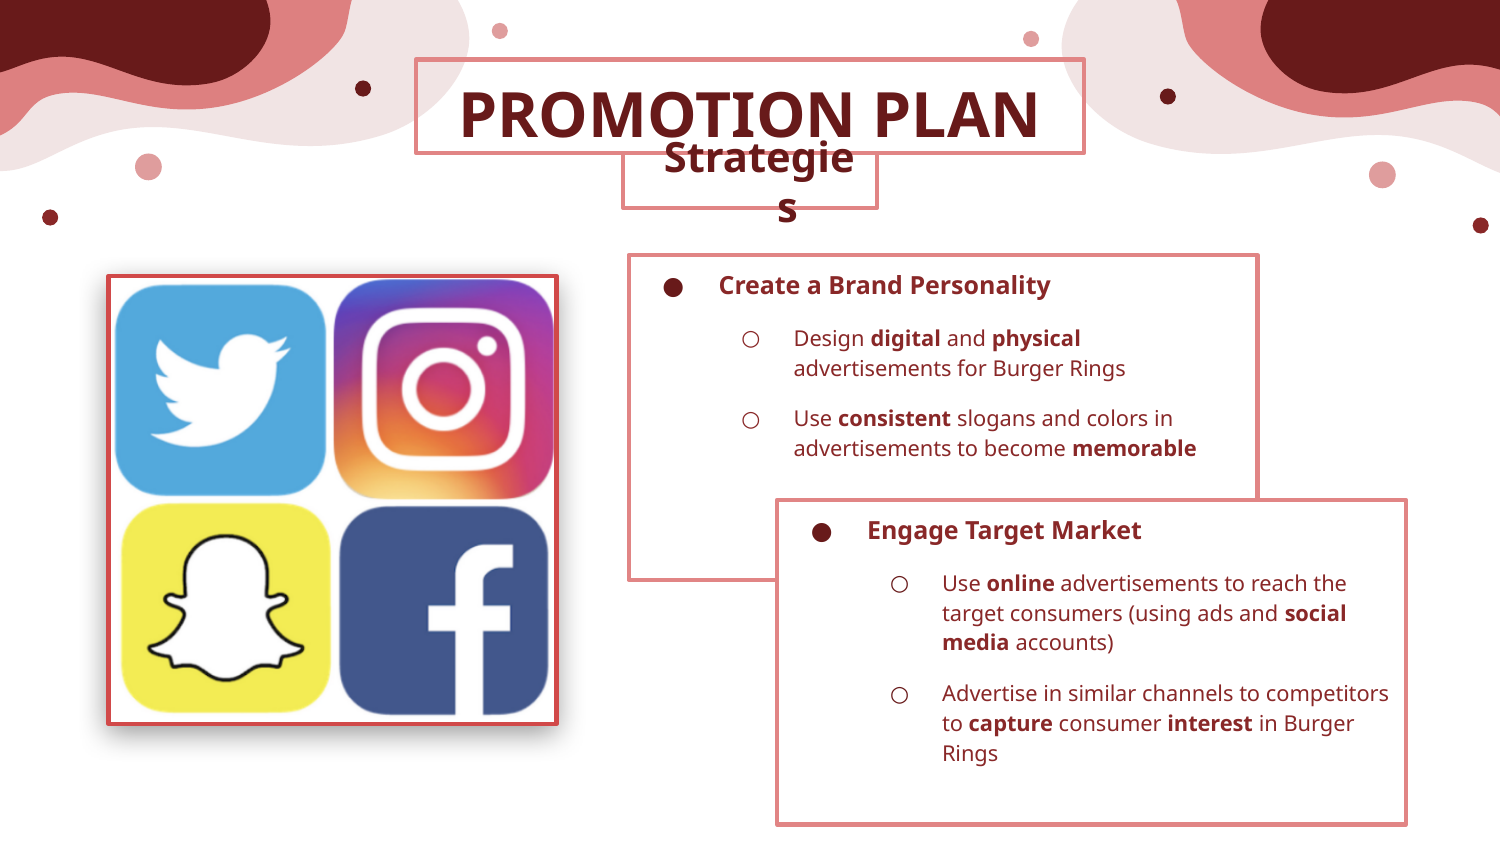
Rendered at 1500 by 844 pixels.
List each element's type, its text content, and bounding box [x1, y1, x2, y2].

picture [110, 277, 555, 723]
title PROMOTION PLAN [415, 59, 1085, 153]
subtitle Create a Brand Personality Design digital and physical advertisements for Burger Rings Use consistent slogans and colors in advertisements to become memorable [628, 255, 1258, 580]
subtitle Engage Target Market Use online advertisements to reach the target consumers (using ads and social media accounts) Advertise in similar channels to competitors to capture consumer interest in Burger Rings [777, 499, 1406, 825]
subtitle Strategies [623, 152, 877, 208]
